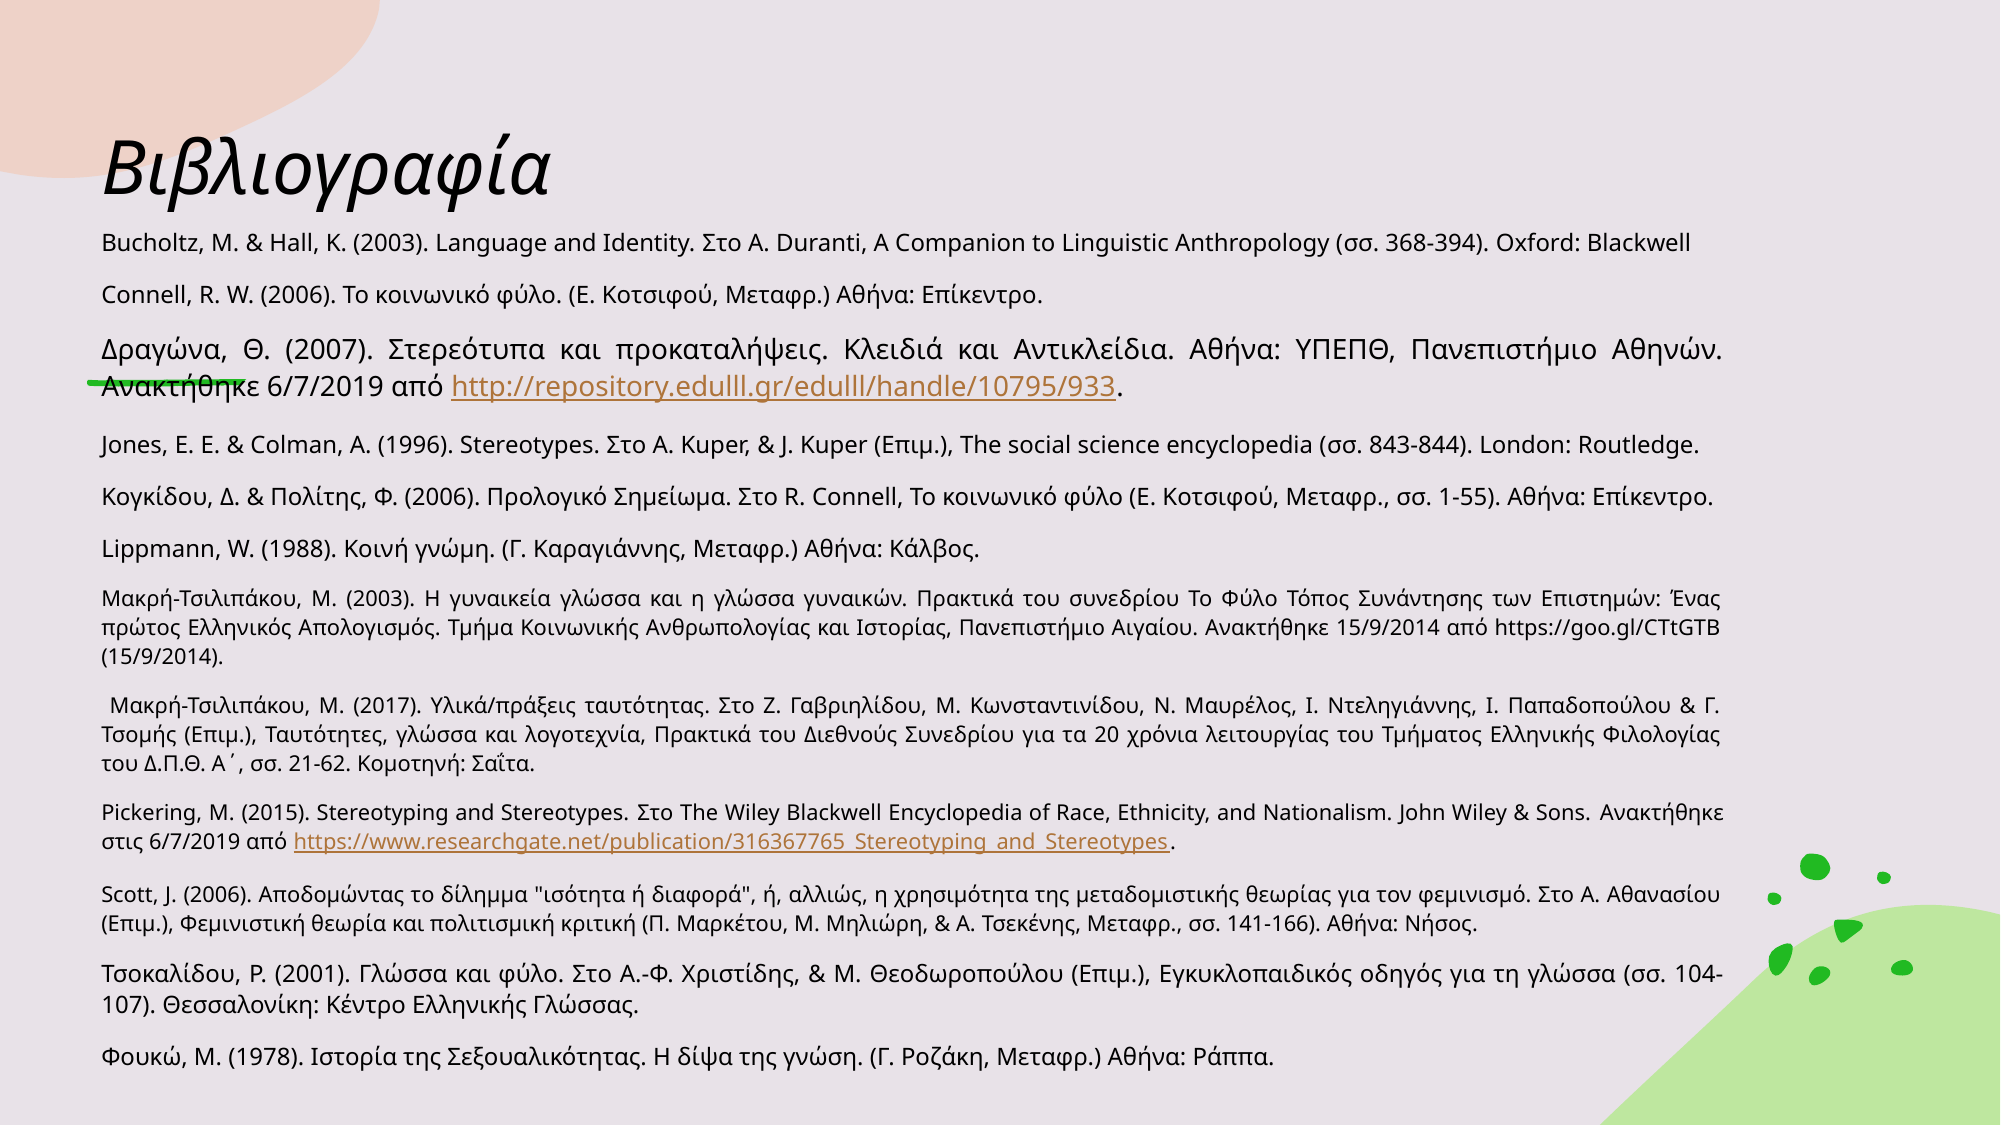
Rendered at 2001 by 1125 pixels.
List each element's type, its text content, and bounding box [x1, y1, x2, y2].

title Βιβλιογραφία [86, 0, 1740, 217]
list Bucholtz, M. & Hall, K. (2003). Language and Identity. Στο A. Duranti, A Companion to Linguistic Anthropology (σσ. 368-394). Oxford: Blackwell Connell, R. W. (2006). Το κοινωνικό φύλο. (Ε. Κοτσιφού, Μεταφρ.) Αθήνα: Επίκεντρο. Δραγώνα, Θ. (2007). Στερεότυπα και προκαταλήψεις. Κλειδιά και Αντικλείδια. Αθήνα: ΥΠΕΠΘ, Πανεπιστήμιο Αθηνών. Ανακτήθηκε 6/7/2019 από http://repository.edulll.gr/edulll/handle/10795/933. Jones, E. E. & Colman, A. (1996). Stereotypes. Στο A. Kuper, & J. Kuper (Επιμ.), The social science encyclopedia (σσ. 843-844). London: Routledge. Κογκίδου, Δ. & Πολίτης, Φ. (2006). Προλογικό Σημείωμα. Στο R. Connell, Το κοινωνικό φύλο (Ε. Κοτσιφού, Μεταφρ., σσ. 1-55). Αθήνα: Επίκεντρο. Lippmann, W. (1988). Κοινή γνώμη. (Γ. Καραγιάννης, Μεταφρ.) Αθήνα: Κάλβος. Μακρή-Τσιλιπάκου, Μ. (2003). Η γυναικεία γλώσσα και η γλώσσα γυναικών. Πρακτικά του συνεδρίου Το Φύλο Τόπος Συνάντησης των Επιστημών: Ένας πρώτος Ελληνικός Απολογισμός. Τμήμα Κοινωνικής Ανθρωπολογίας και Ιστορίας, Πανεπιστήμιο Αιγαίου. Ανακτήθηκε 15/9/2014 από https://goo.gl/CTtGTB (15/9/2014). Μακρή-Τσιλιπάκου, Μ. (2017). Υλικά/πράξεις ταυτότητας. Στο Ζ. Γαβριηλίδου, Μ. Κωνσταντινίδου, Ν. Μαυρέλος, Ι. Ντεληγιάννης, Ι. Παπαδοπούλου & Γ. Τσομής (Επιμ.), Ταυτότητες, γλώσσα και λογοτεχνία, Πρακτικά του Διεθνούς Συνεδρίου για τα 20 χρόνια λειτουργίας του Τμήματος Ελληνικής Φιλολογίας του Δ.Π.Θ. Α΄, σσ. 21-62. Κομοτηνή: Σαΐτα. Pickering, M. (2015). Stereotyping and Stereotypes. Στο The Wiley Blackwell Encyclopedia of Race, Ethnicity, and Nationalism. John Wiley & Sons. Ανακτήθηκε στις 6/7/2019 από https://www.researchgate.net/publication/316367765_Stereotyping_and_Stereotypes. Scott, J. (2006). Αποδομώντας το δίλημμα "ισότητα ή διαφορά", ή, αλλιώς, η χρησιμότητα της μεταδομιστικής θεωρίας για τον φεμινισμό. Στο Α. Αθανασίου (Επιμ.), Φεμινιστική θεωρία και πολιτισμική κριτική (Π. Μαρκέτου, Μ. Μηλιώρη, & Α. Τσεκένης, Μεταφρ., σσ. 141-166). Αθήνα: Νήσος. Τσοκαλίδου, Ρ. (2001). Γλώσσα και φύλο. Στο Α.-Φ. Χριστίδης, & Μ. Θεοδωροπούλου (Επιμ.), Εγκυκλοπαιδικός οδηγός για τη γλώσσα (σσ. 104-107). Θεσσαλονίκη: Κέντρο Ελληνικής Γλώσσας. Φουκώ, Μ. (1978). Ιστορία της Σεξουαλικότητας. Η δίψα της γνώση. (Γ. Ροζάκη, Μεταφρ.) Αθήνα: Ράππα. [86, 217, 1740, 1113]
